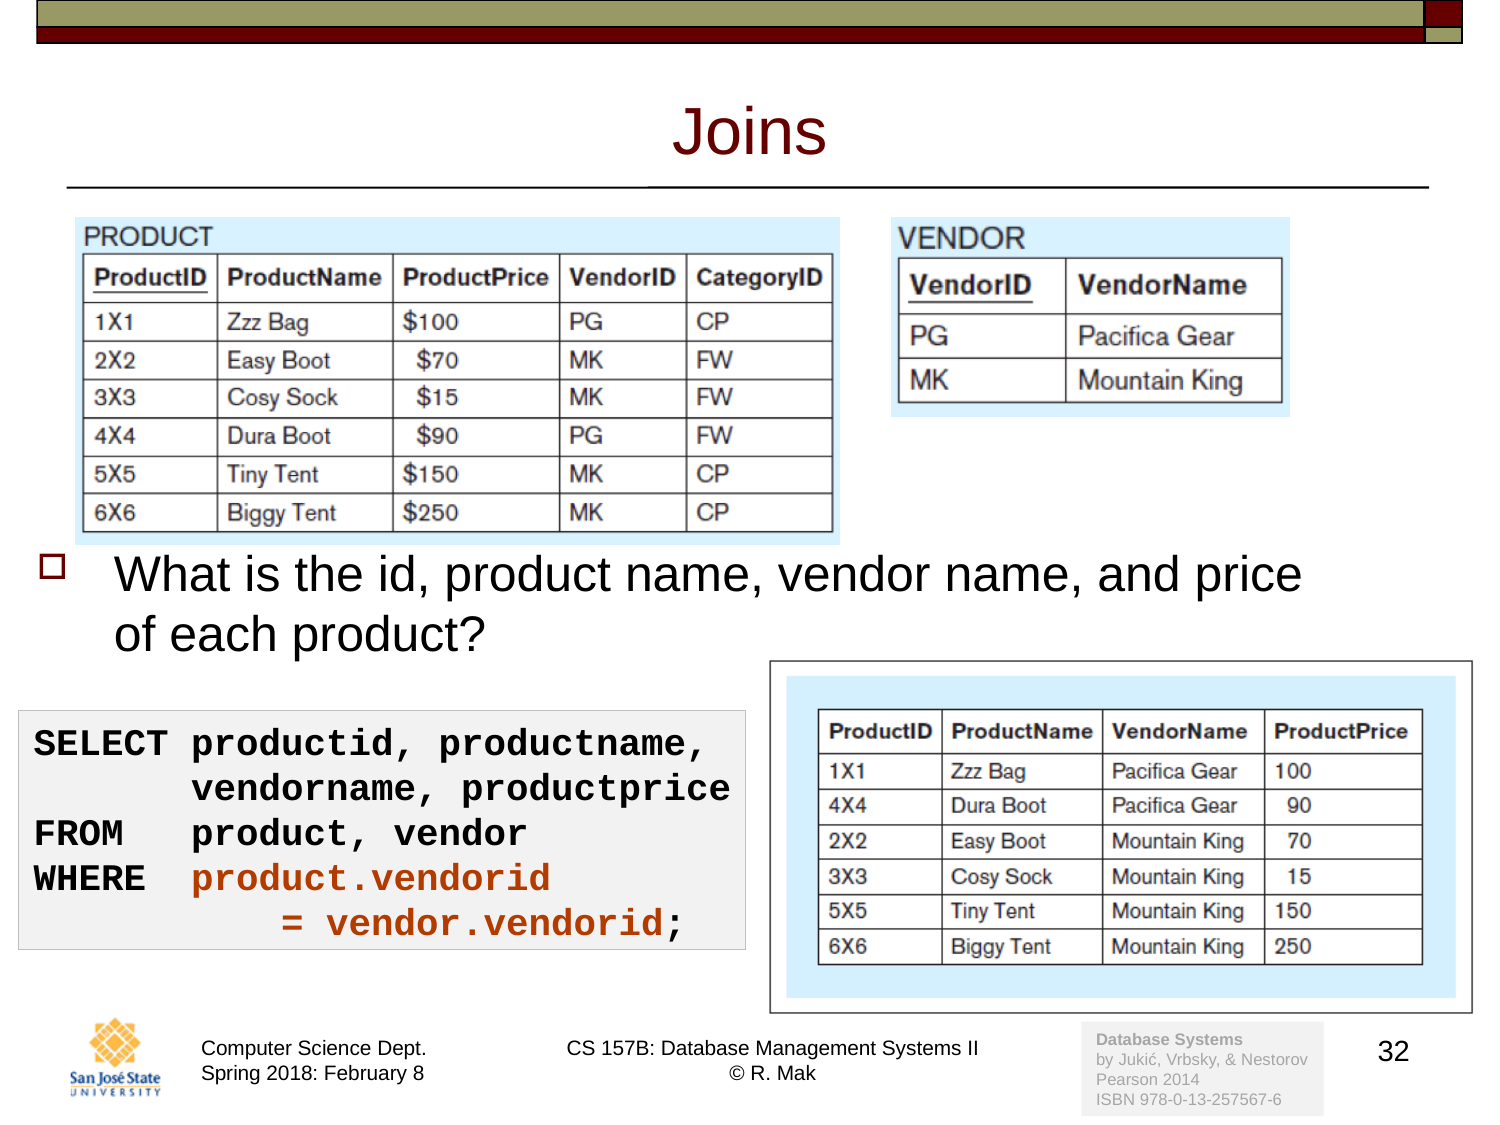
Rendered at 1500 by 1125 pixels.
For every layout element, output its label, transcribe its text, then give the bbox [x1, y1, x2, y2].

list What is the id, product name, vendor name, and price of each product? [21, 534, 1372, 683]
picture [74, 217, 840, 545]
text_box Database Systems by Jukić, Vrbsky, & Nestorov Pearson 2014 ISBN 978-0-13-257567-6 [1081, 1021, 1324, 1117]
slide_number 32 [1324, 1025, 1425, 1100]
title Joins [75, 67, 1425, 175]
picture [60, 1012, 166, 1112]
picture [891, 217, 1290, 417]
picture [764, 652, 1483, 1021]
text_box SELECT productid, productname, vendorname, productprice FROM product, vendor WHERE product.vendorid = vendor.vendorid; [18, 710, 746, 950]
